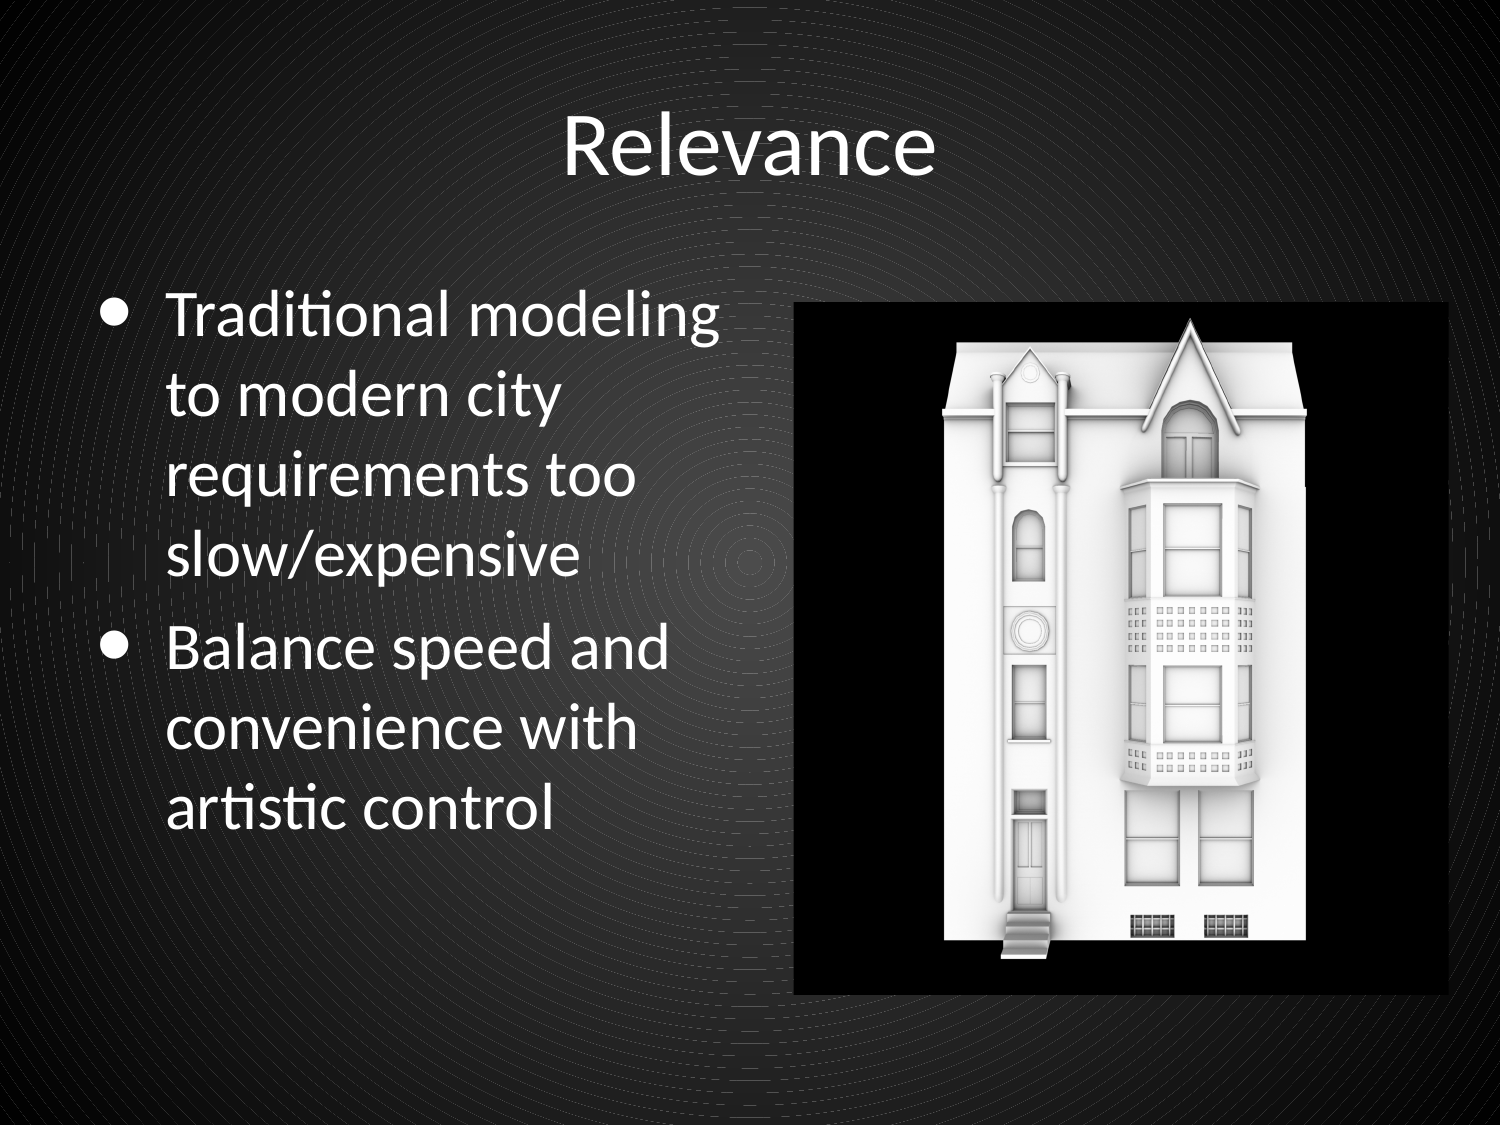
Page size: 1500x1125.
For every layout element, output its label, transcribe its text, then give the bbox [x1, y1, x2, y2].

list Traditional modeling to modern city requirements too slow/expensive Balance speed and convenience with artistic control [75, 262, 757, 1005]
title Relevance [75, 45, 1425, 233]
text_box [793, 302, 1449, 995]
